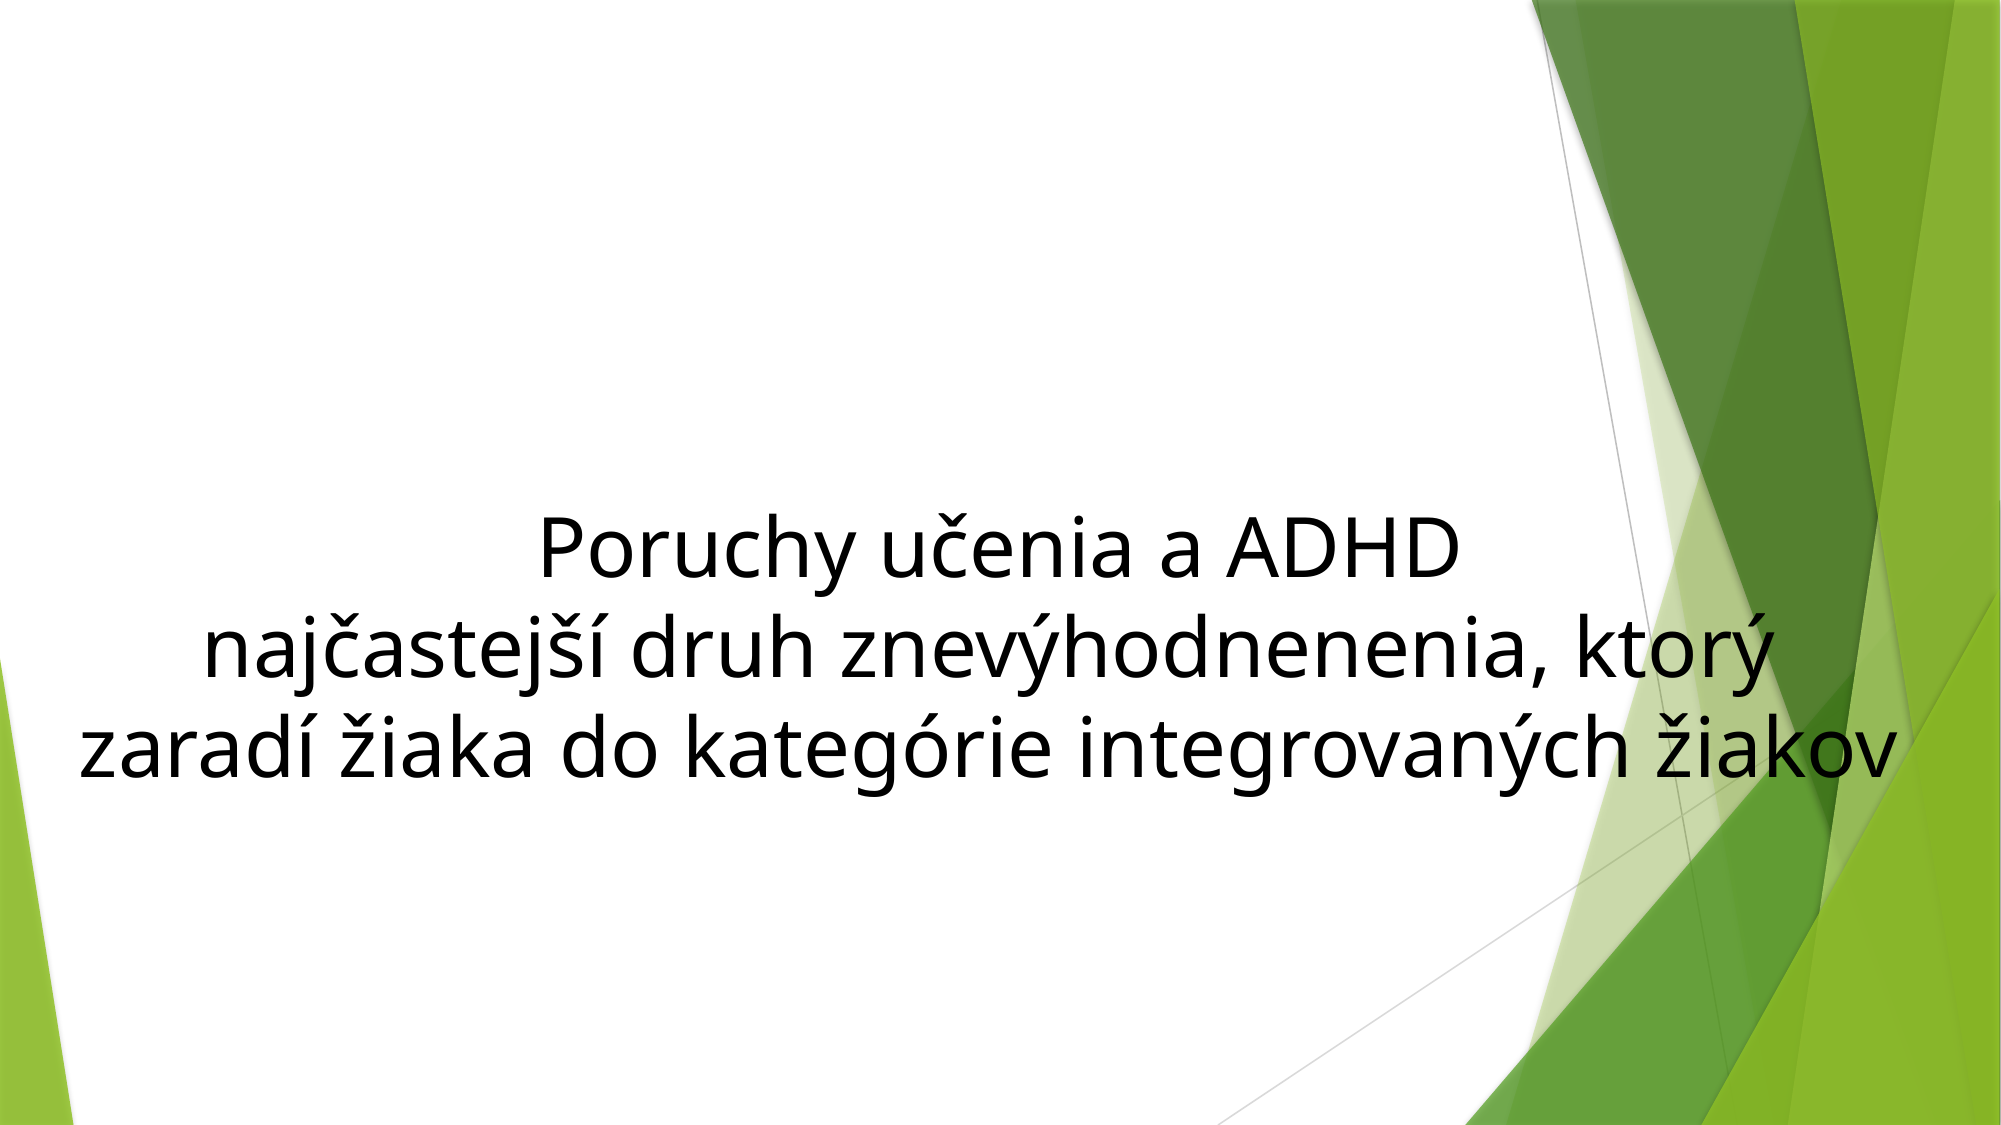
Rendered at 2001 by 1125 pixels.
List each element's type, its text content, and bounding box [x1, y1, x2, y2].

text_box Poruchy učenia a ADHD najčastejší druh znevýhodnenenia, ktorý zaradí žiaka do kategórie integrovaných žiakov [64, 486, 1936, 802]
text_box [926, 487, 1077, 563]
